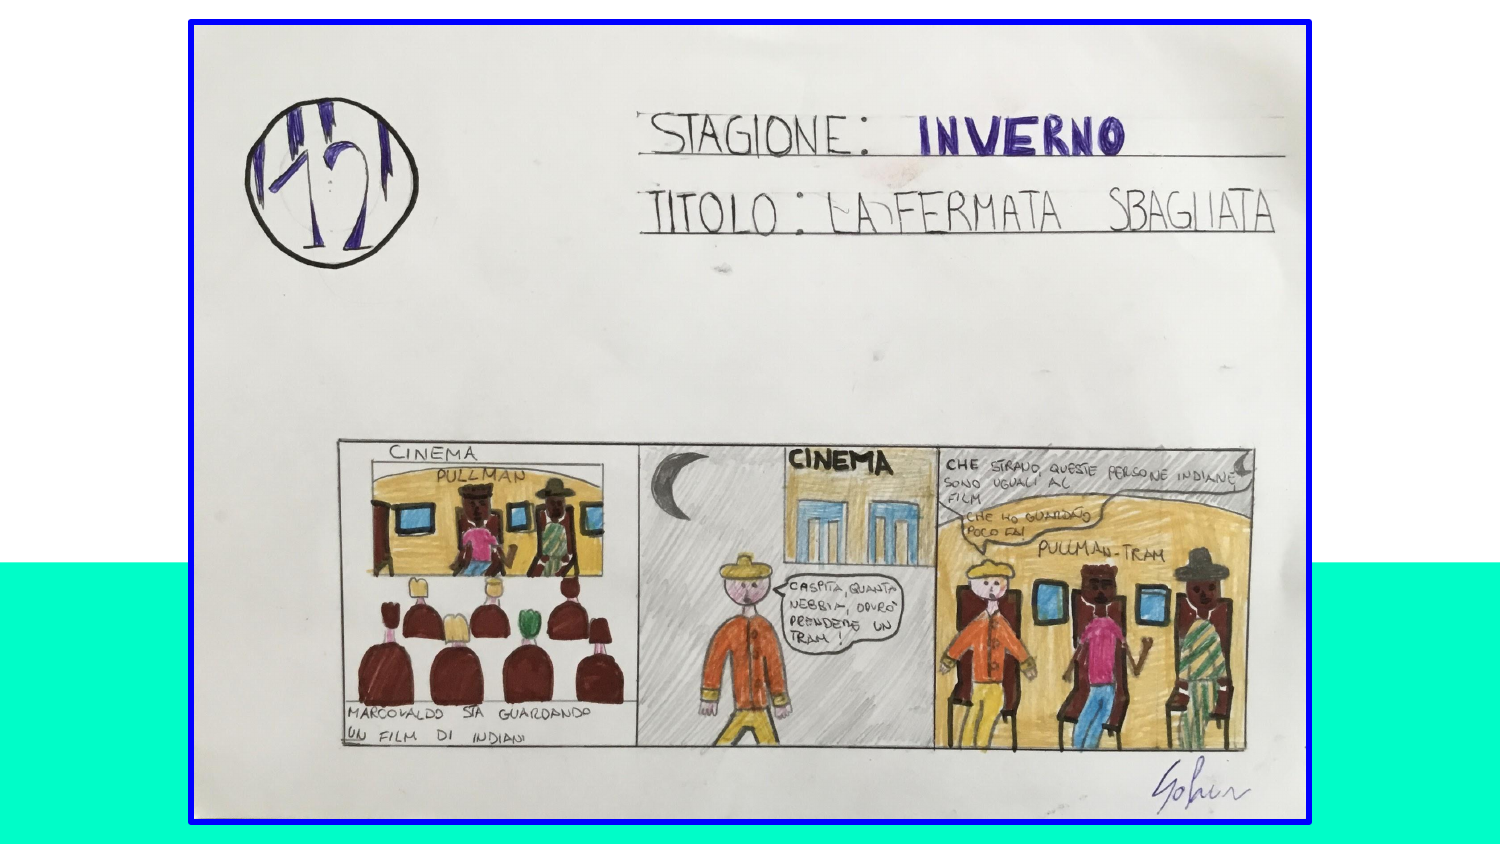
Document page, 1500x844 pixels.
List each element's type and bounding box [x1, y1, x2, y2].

picture [193, 24, 1307, 819]
